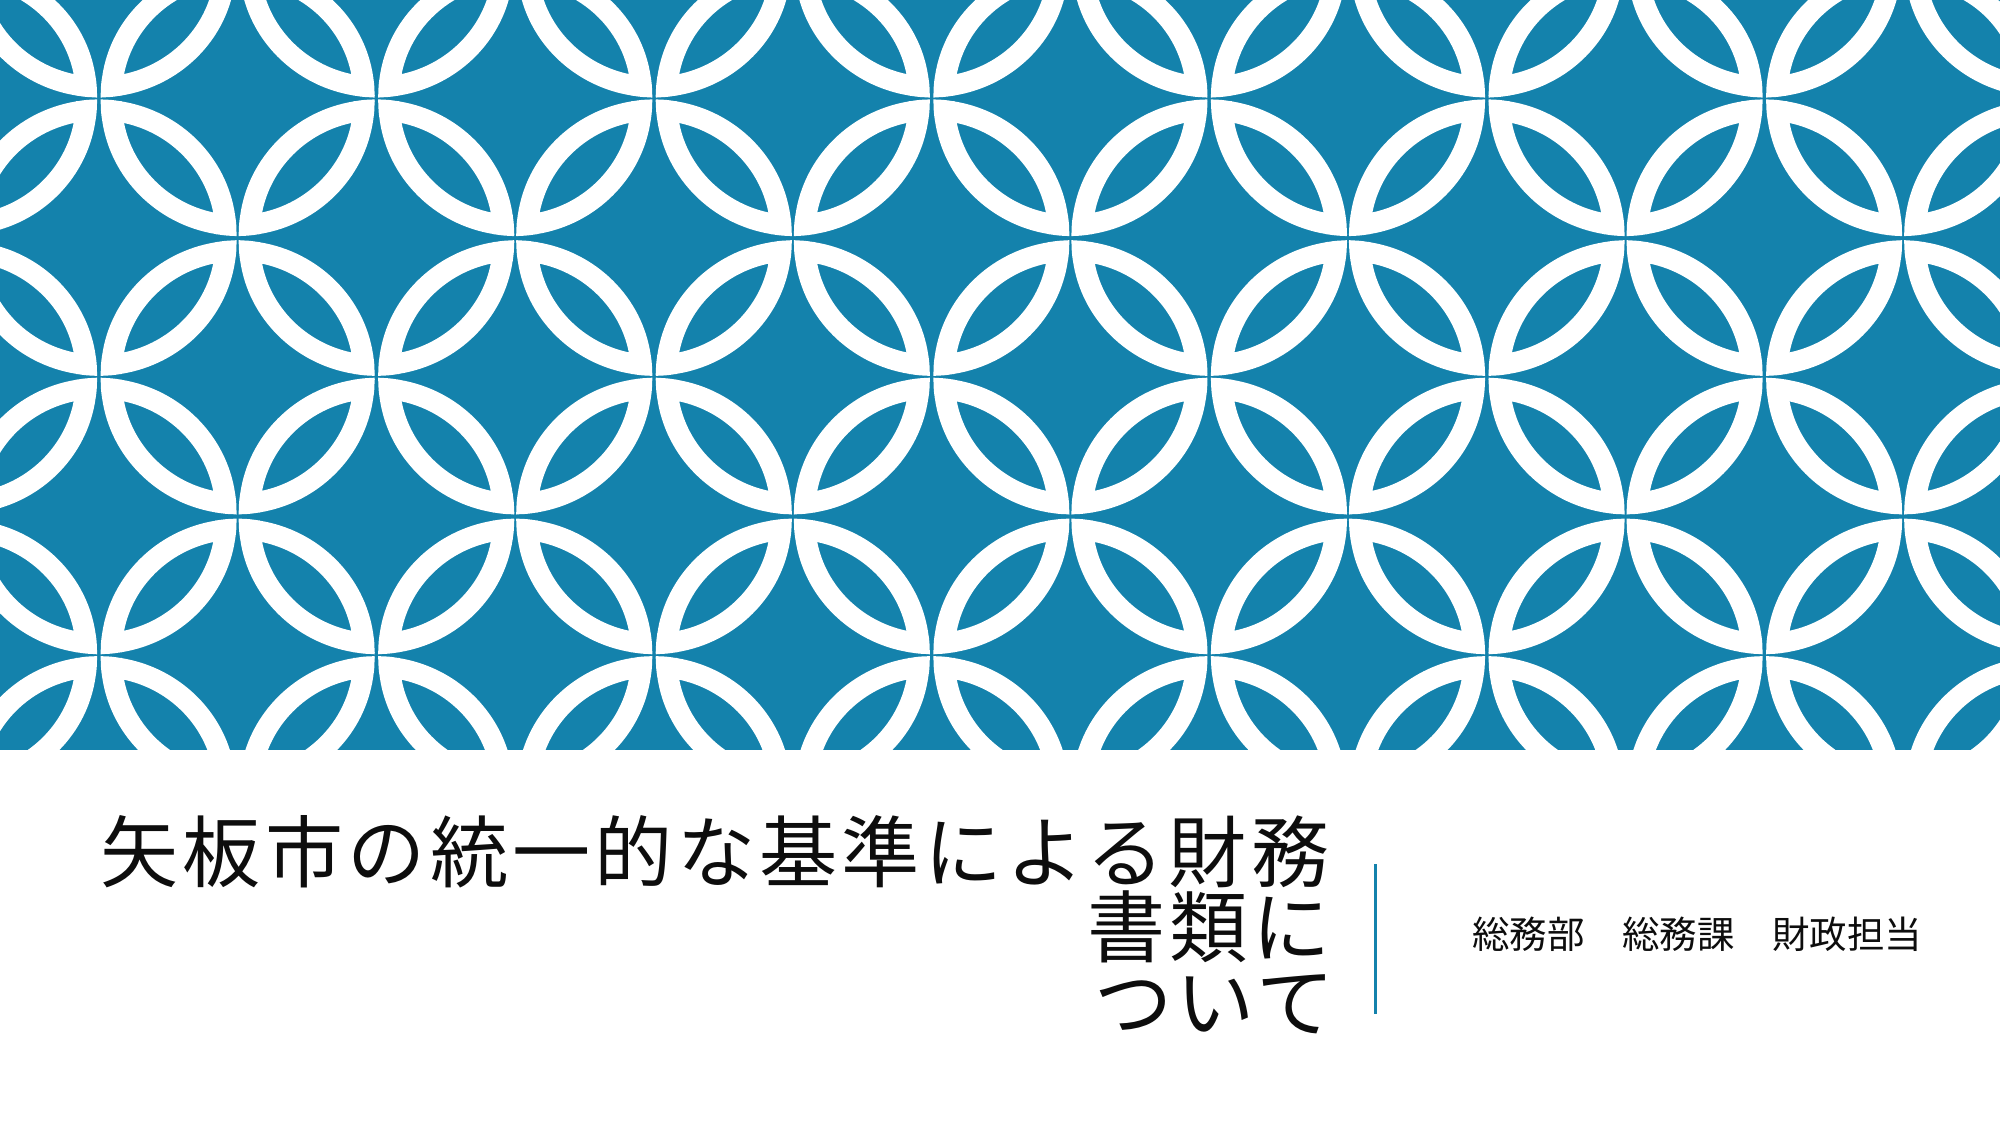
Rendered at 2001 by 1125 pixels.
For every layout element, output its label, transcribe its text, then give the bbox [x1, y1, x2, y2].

subtitle 総務部 総務課 財政担当 [1412, 813, 1938, 1054]
title 矢板市の統一的な基準による財務書類に ついて [75, 813, 1350, 1054]
